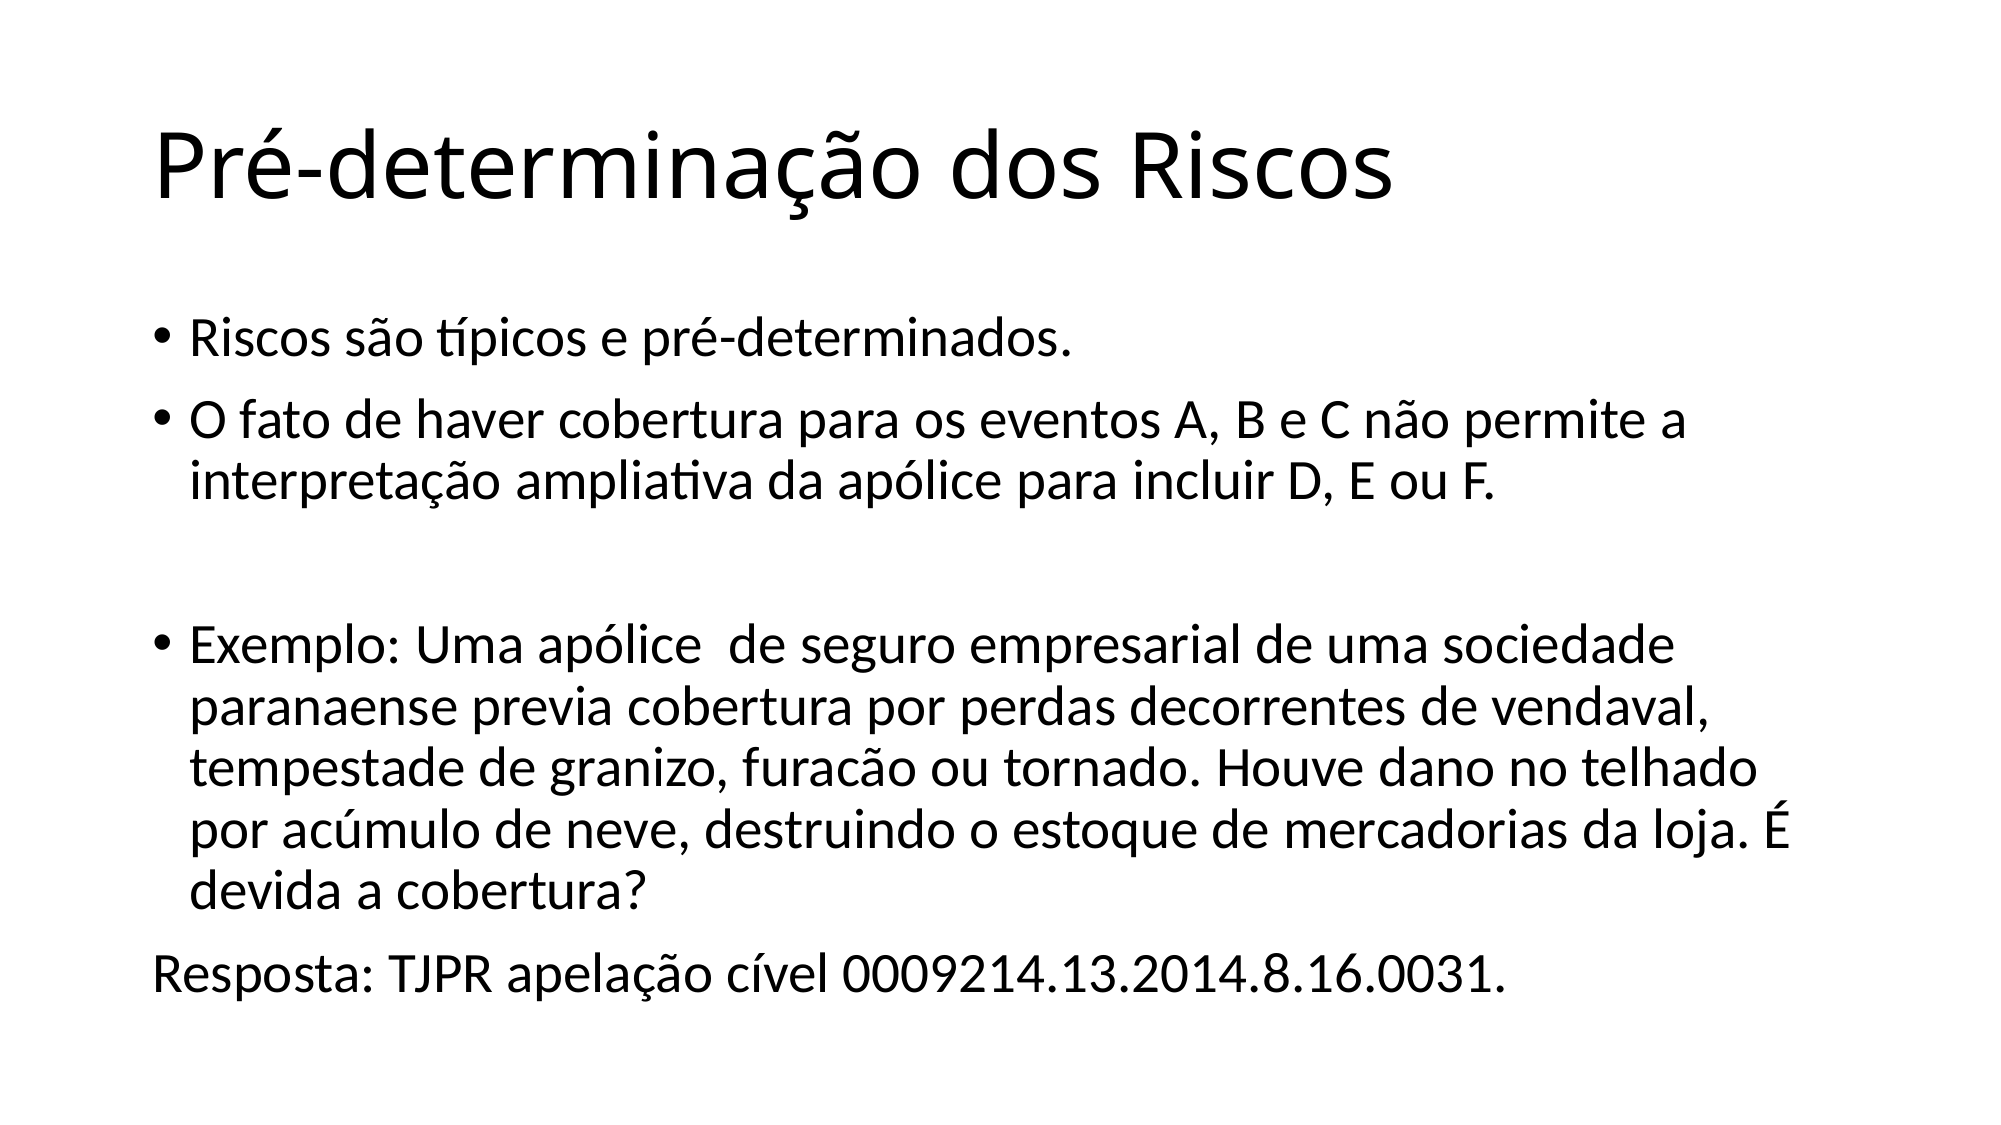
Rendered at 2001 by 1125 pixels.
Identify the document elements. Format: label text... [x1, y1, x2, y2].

title Pré-determinação dos Riscos [137, 59, 1863, 278]
list Riscos são típicos e pré-determinados. O fato de haver cobertura para os eventos A, B e C não permite a interpretação ampliativa da apólice para incluir D, E ou F. Exemplo: Uma apólice de seguro empresarial de uma sociedade paranaense previa cobertura por perdas decorrentes de vendaval, tempestade de granizo, furacão ou tornado. Houve dano no telhado por acúmulo de neve, destruindo o estoque de mercadorias da loja. É devida a cobertura? Resposta: TJPR apelação cível 0009214.13.2014.8.16.0031. [137, 299, 1863, 1014]
